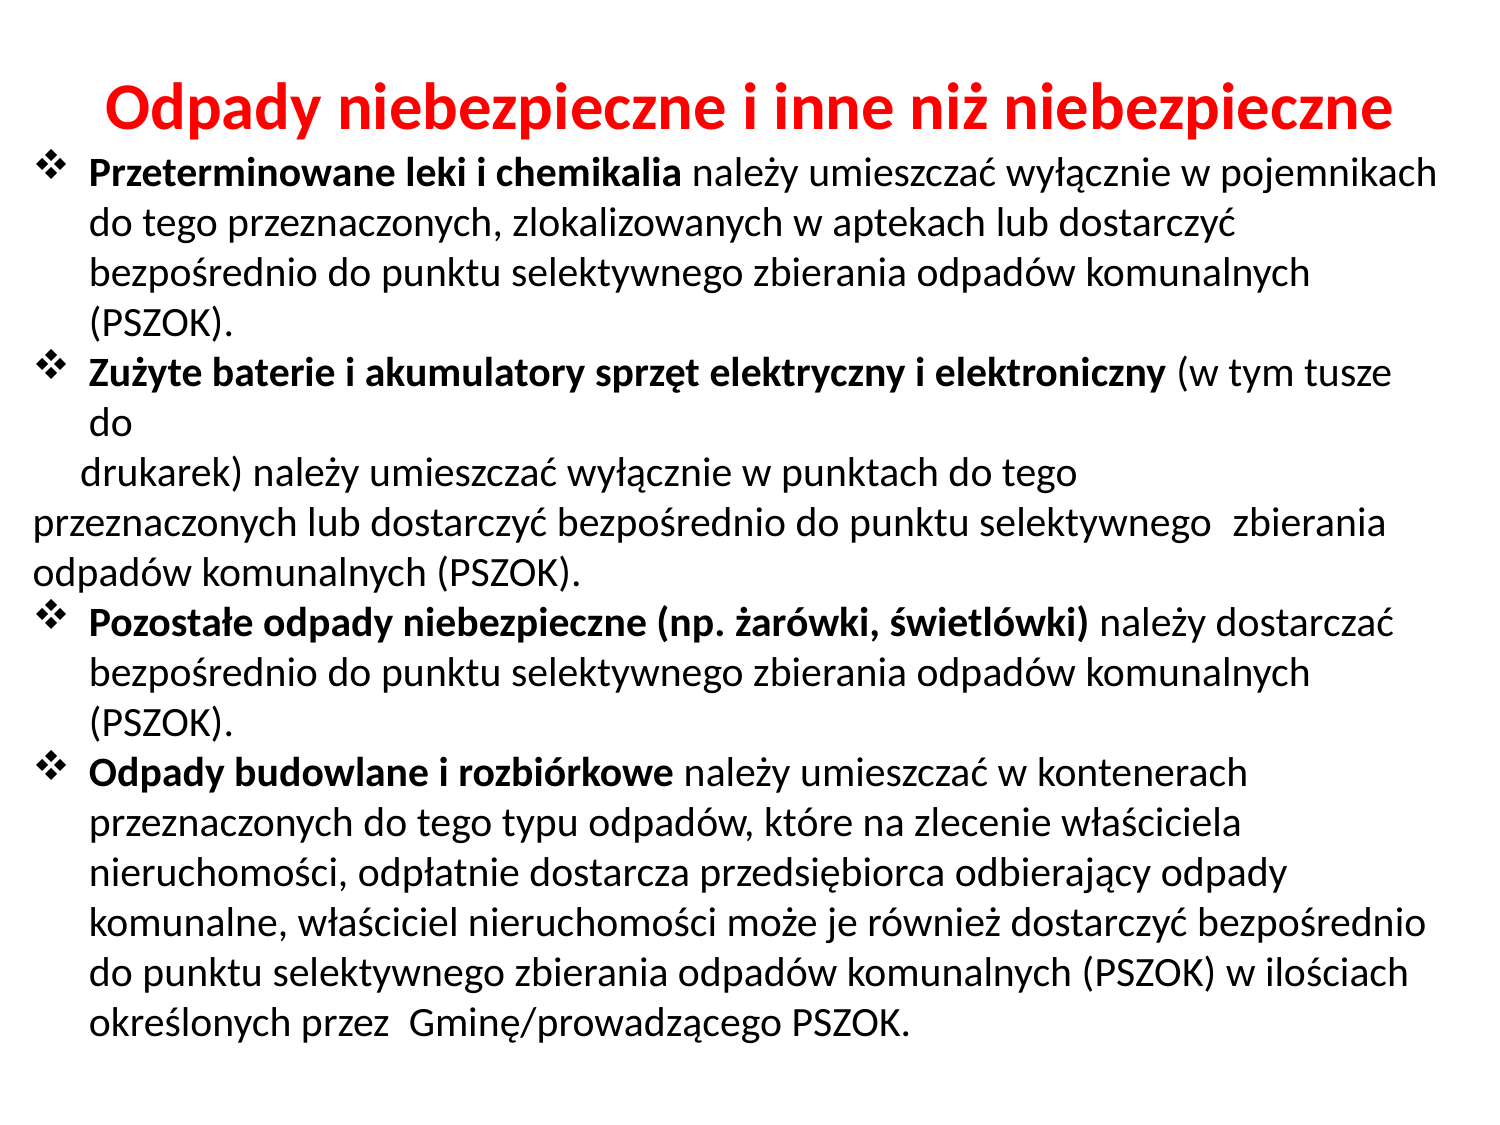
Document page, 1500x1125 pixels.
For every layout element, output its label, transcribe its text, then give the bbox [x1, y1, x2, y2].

list Przeterminowane leki i chemikalia należy umieszczać wyłącznie w pojemnikach do tego przeznaczonych, zlokalizowanych w aptekach lub dostarczyć bezpośrednio do punktu selektywnego zbierania odpadów komunalnych (PSZOK). Zużyte baterie i akumulatory sprzęt elektryczny i elektroniczny (w tym tusze do drukarek) należy umieszczać wyłącznie w punktach do tego przeznaczonych lub dostarczyć bezpośrednio do punktu selektywnego zbierania odpadów komunalnych (PSZOK). Pozostałe odpady niebezpieczne (np. żarówki, świetlówki) należy dostarczać bezpośrednio do punktu selektywnego zbierania odpadów komunalnych (PSZOK). Odpady budowlane i rozbiórkowe należy umieszczać w kontenerach przeznaczonych do tego typu odpadów, które na zlecenie właściciela nieruchomości, odpłatnie dostarcza przedsiębiorca odbierający odpady komunalne, właściciel nieruchomości może je również dostarczyć bezpośrednio do punktu selektywnego zbierania odpadów komunalnych (PSZOK) w ilościach określonych przez Gminę/prowadzącego PSZOK. [17, 137, 1459, 1106]
title Odpady niebezpieczne i inne niż niebezpieczne [75, 45, 1425, 137]
